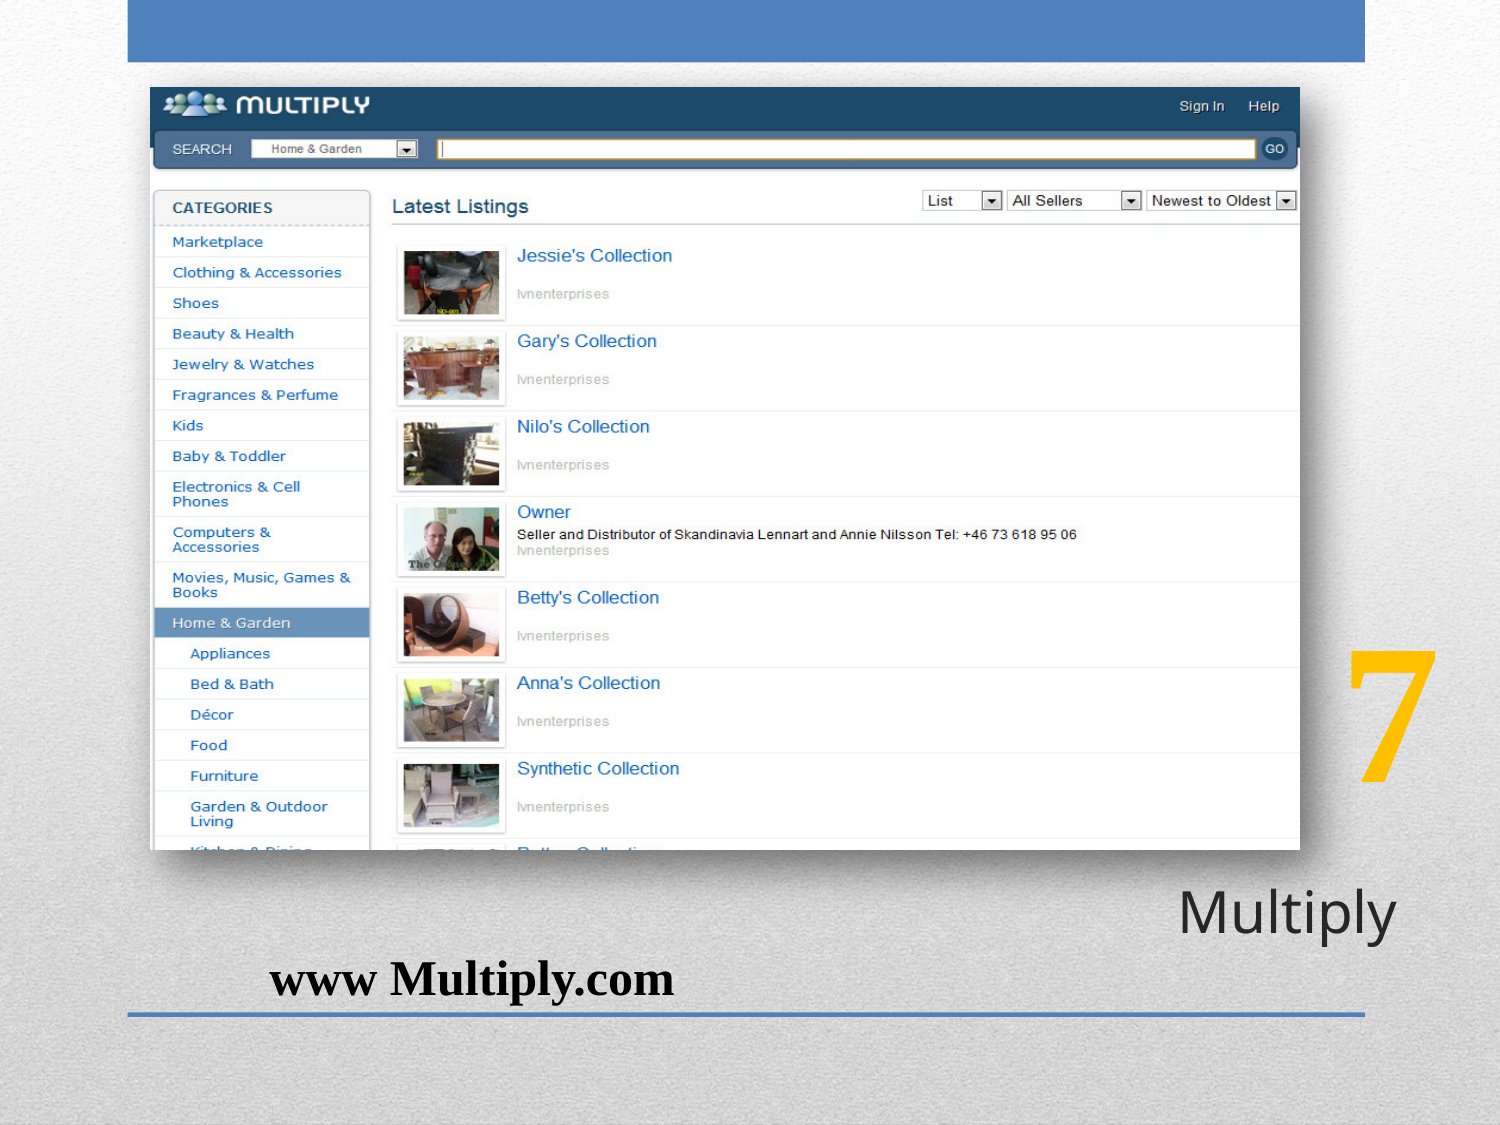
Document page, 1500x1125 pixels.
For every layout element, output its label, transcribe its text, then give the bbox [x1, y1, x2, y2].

list www Multiply.com [115, 937, 1329, 1070]
picture [149, 86, 1301, 851]
title Multiply [512, 919, 1413, 1013]
text_box 7 [1325, 574, 1456, 830]
